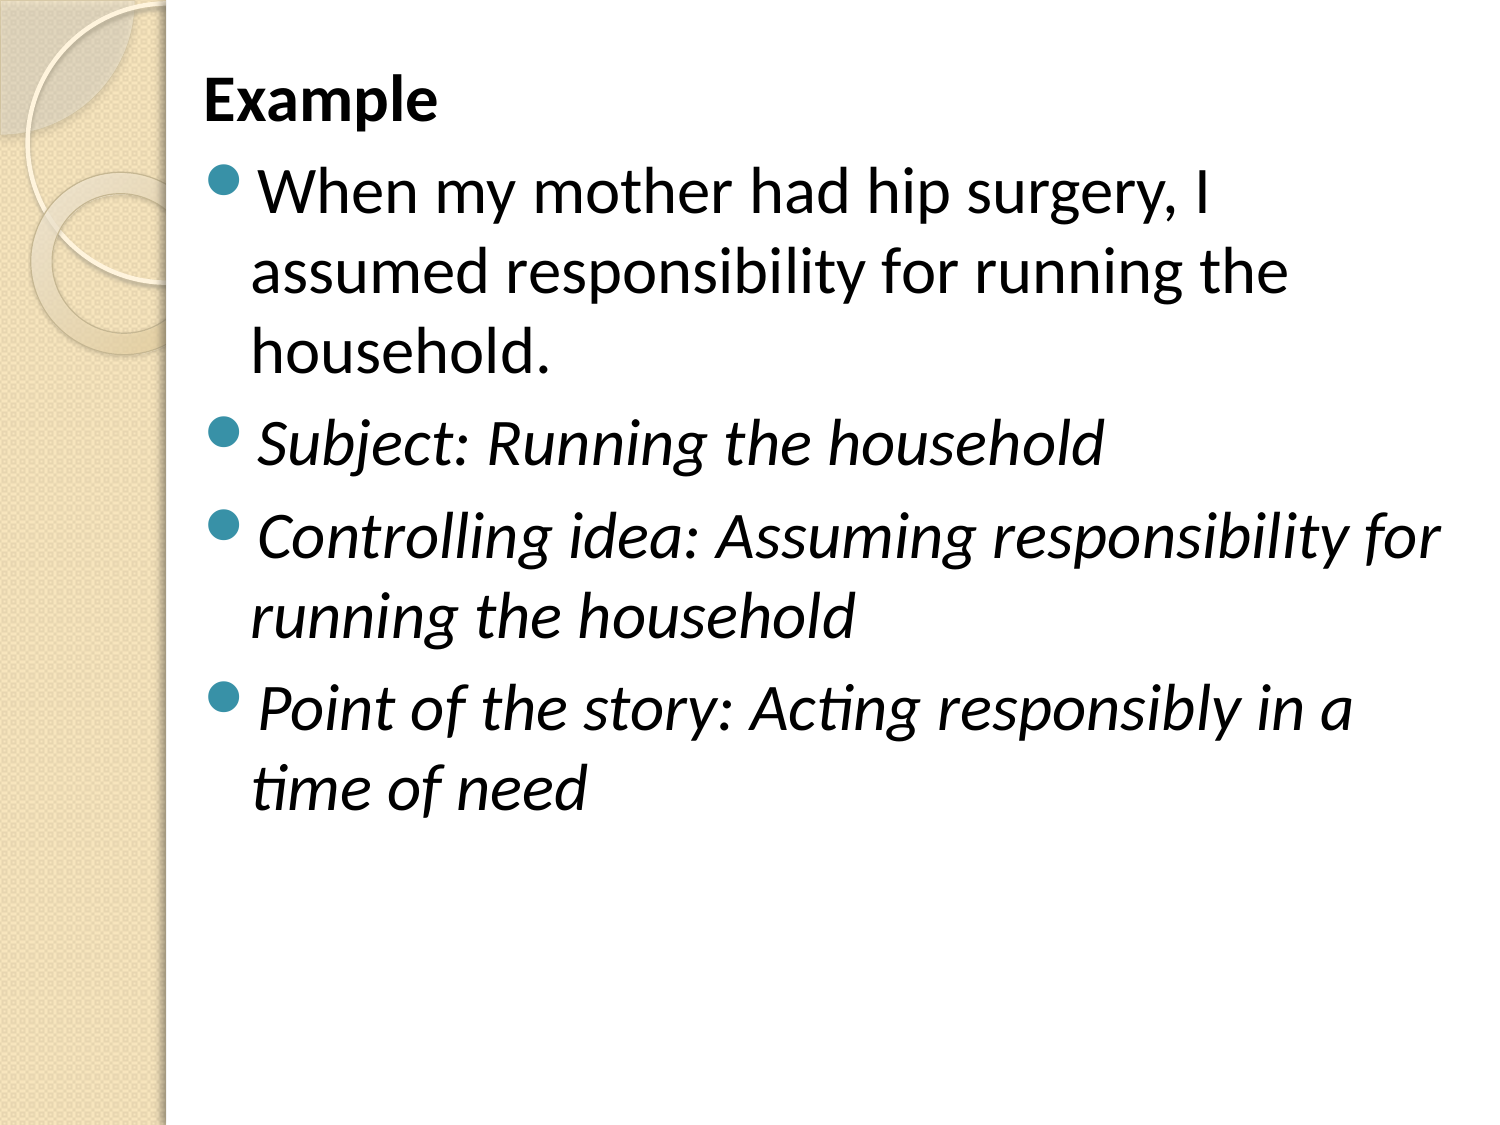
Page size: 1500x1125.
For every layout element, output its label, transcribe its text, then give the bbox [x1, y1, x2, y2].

list Example When my mother had hip surgery, I assumed responsibility for running the household. Subject: Running the household Controlling idea: Assuming responsibility for running the household Point of the story: Acting responsibly in a time of need [175, 46, 1466, 1079]
